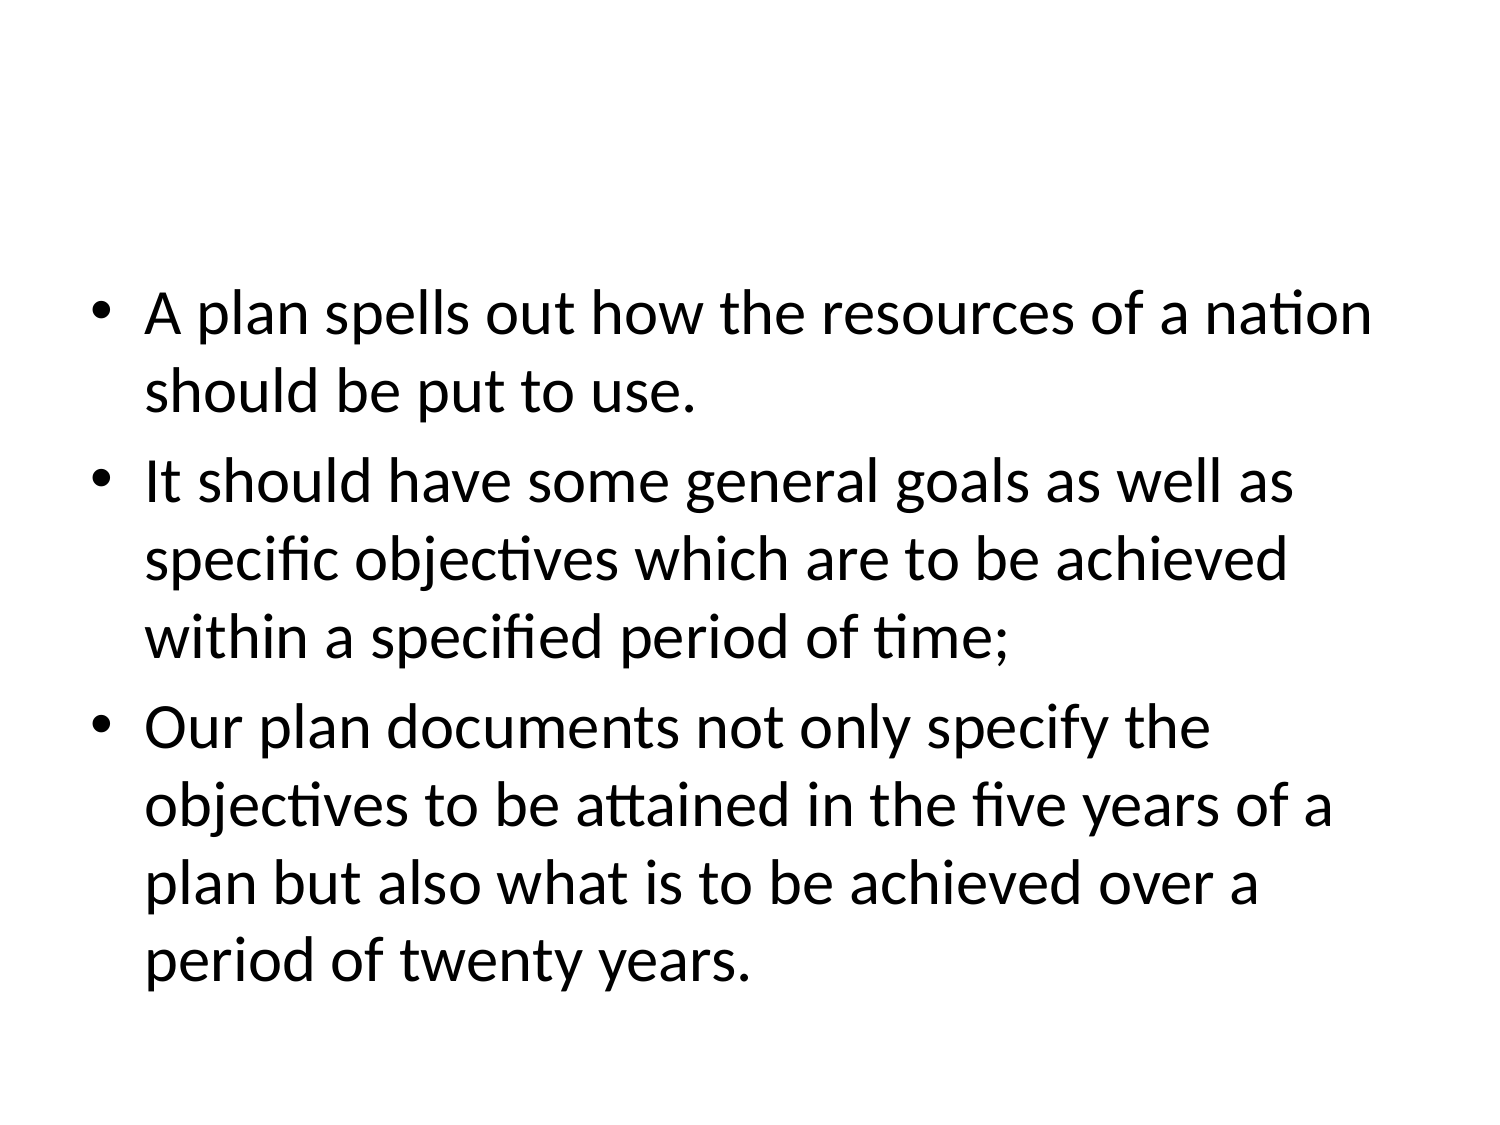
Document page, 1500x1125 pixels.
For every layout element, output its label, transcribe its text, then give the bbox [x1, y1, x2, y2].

list A plan spells out how the resources of a nation should be put to use. It should have some general goals as well as specific objectives which are to be achieved within a specified period of time; Our plan documents not only specify the objectives to be attained in the five years of a plan but also what is to be achieved over a period of twenty years. [75, 262, 1425, 1005]
